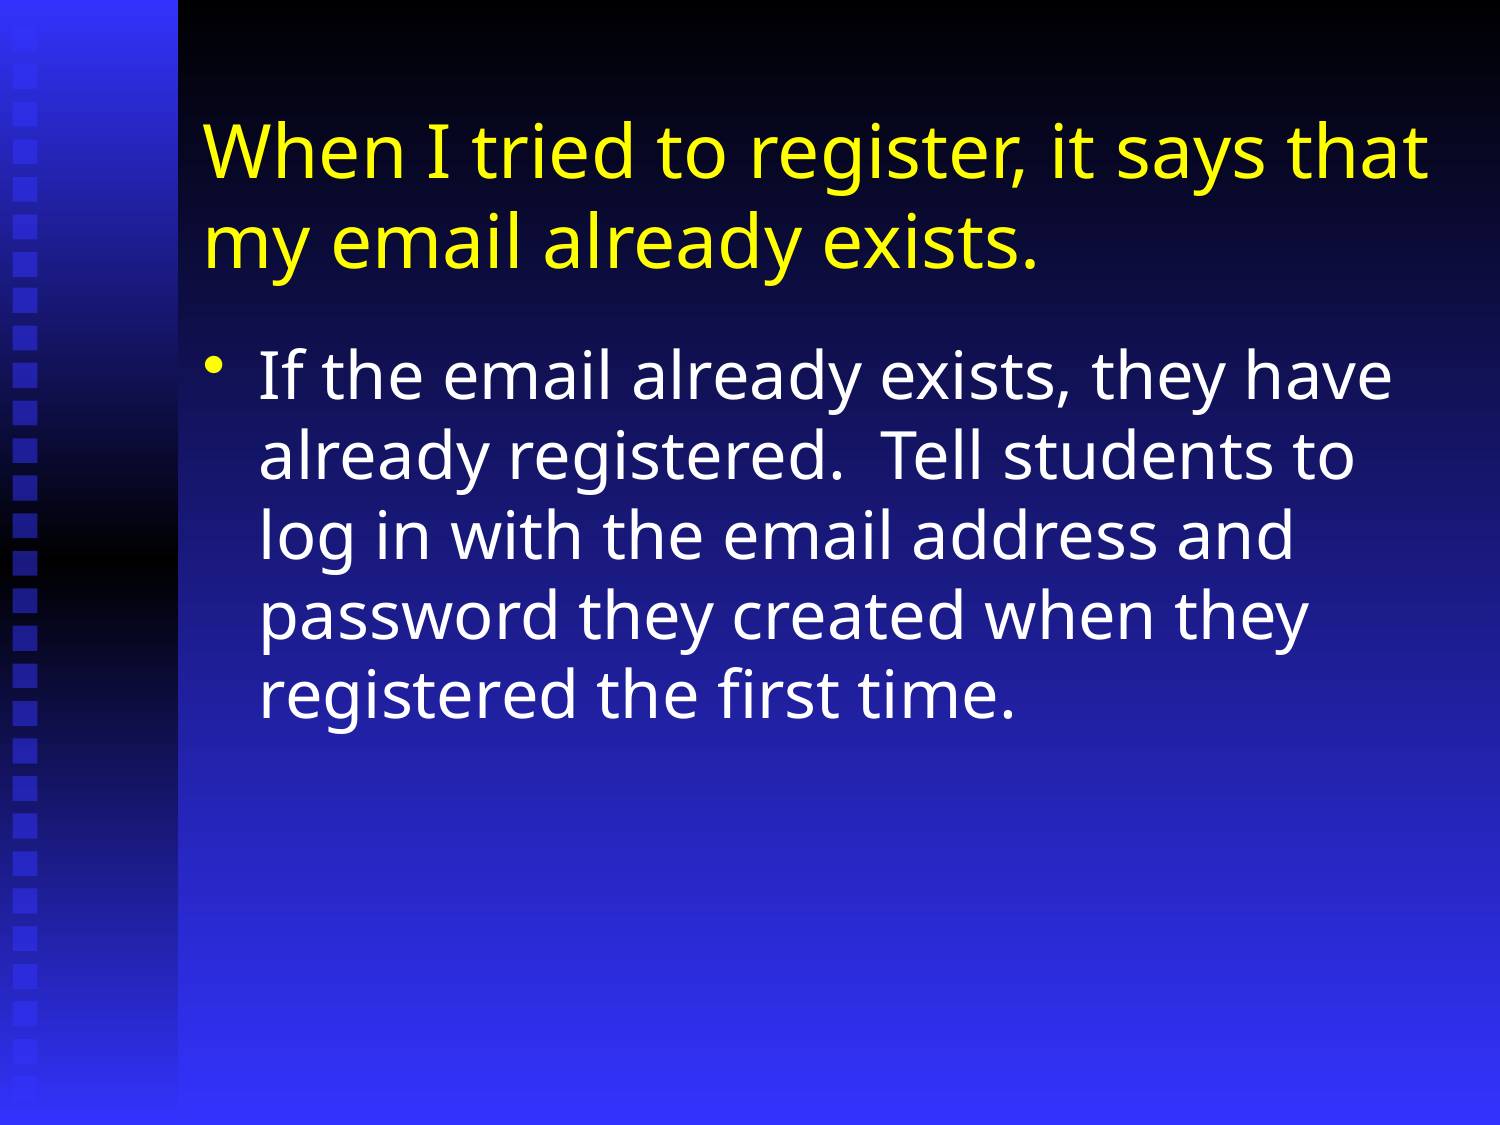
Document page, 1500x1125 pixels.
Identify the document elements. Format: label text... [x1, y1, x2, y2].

title When I tried to register, it says that my email already exists. [187, 99, 1463, 288]
list If the email already exists, they have already registered. Tell students to log in with the email address and password they created when they registered the first time. [187, 324, 1463, 1001]
